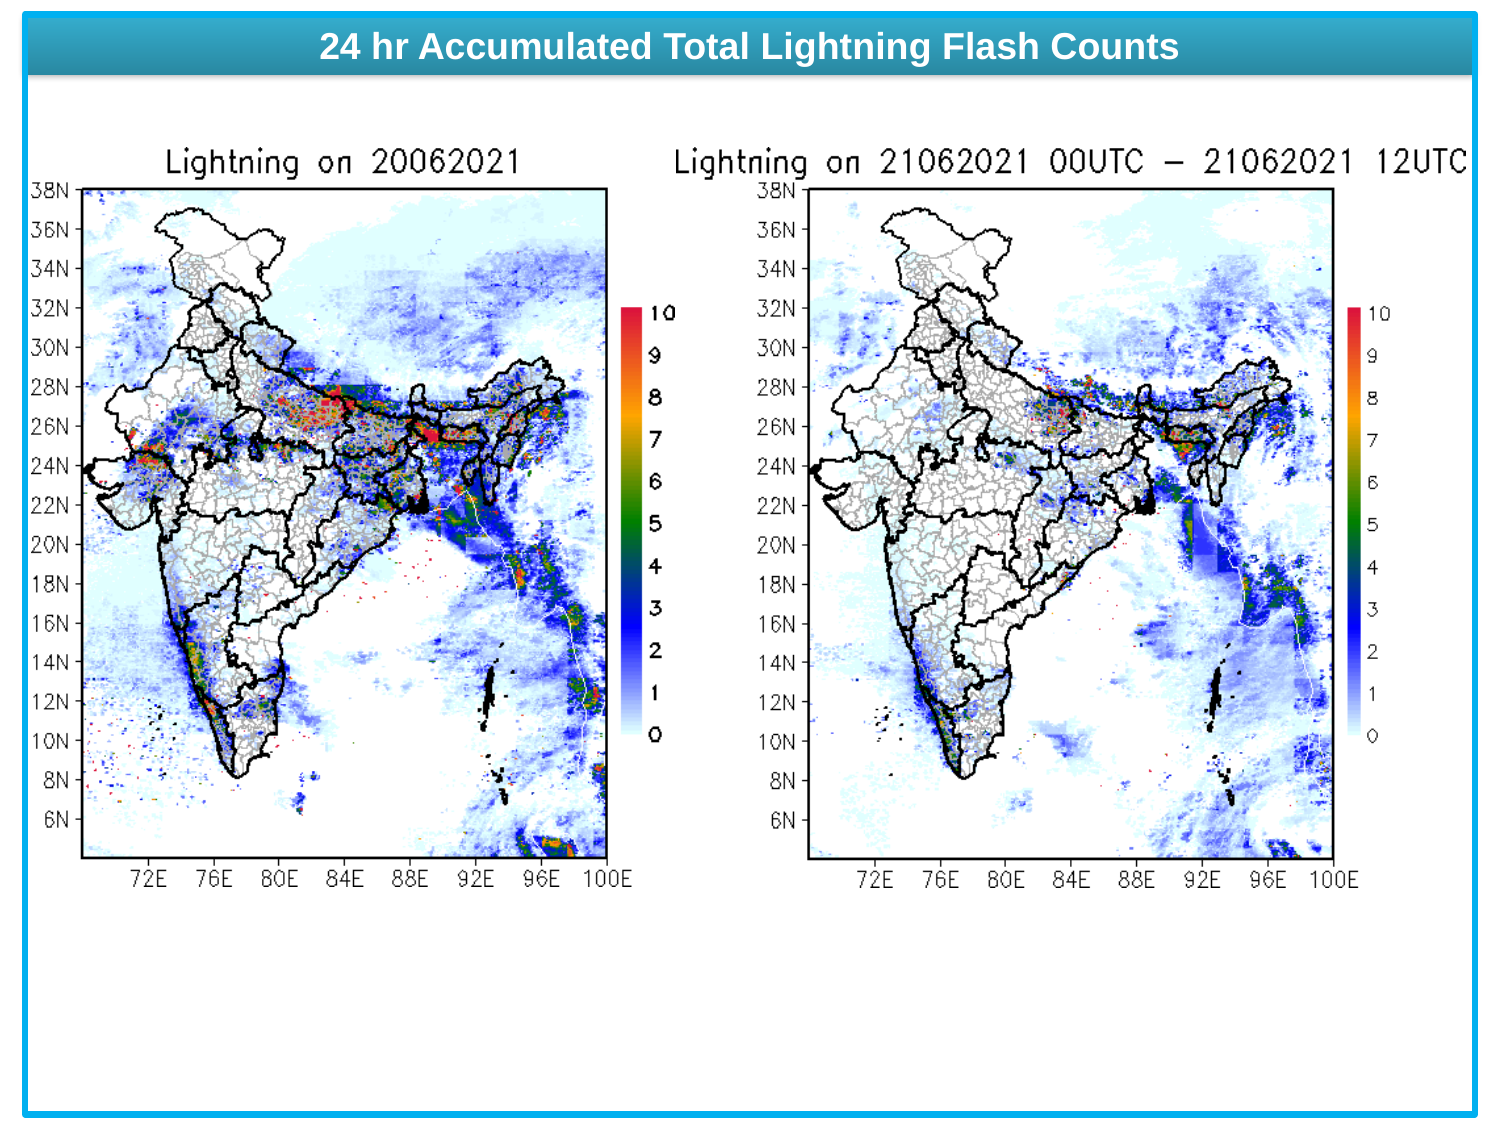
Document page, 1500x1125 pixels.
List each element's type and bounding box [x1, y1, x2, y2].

picture [31, 147, 1466, 888]
text_box [23, 12, 1477, 1116]
